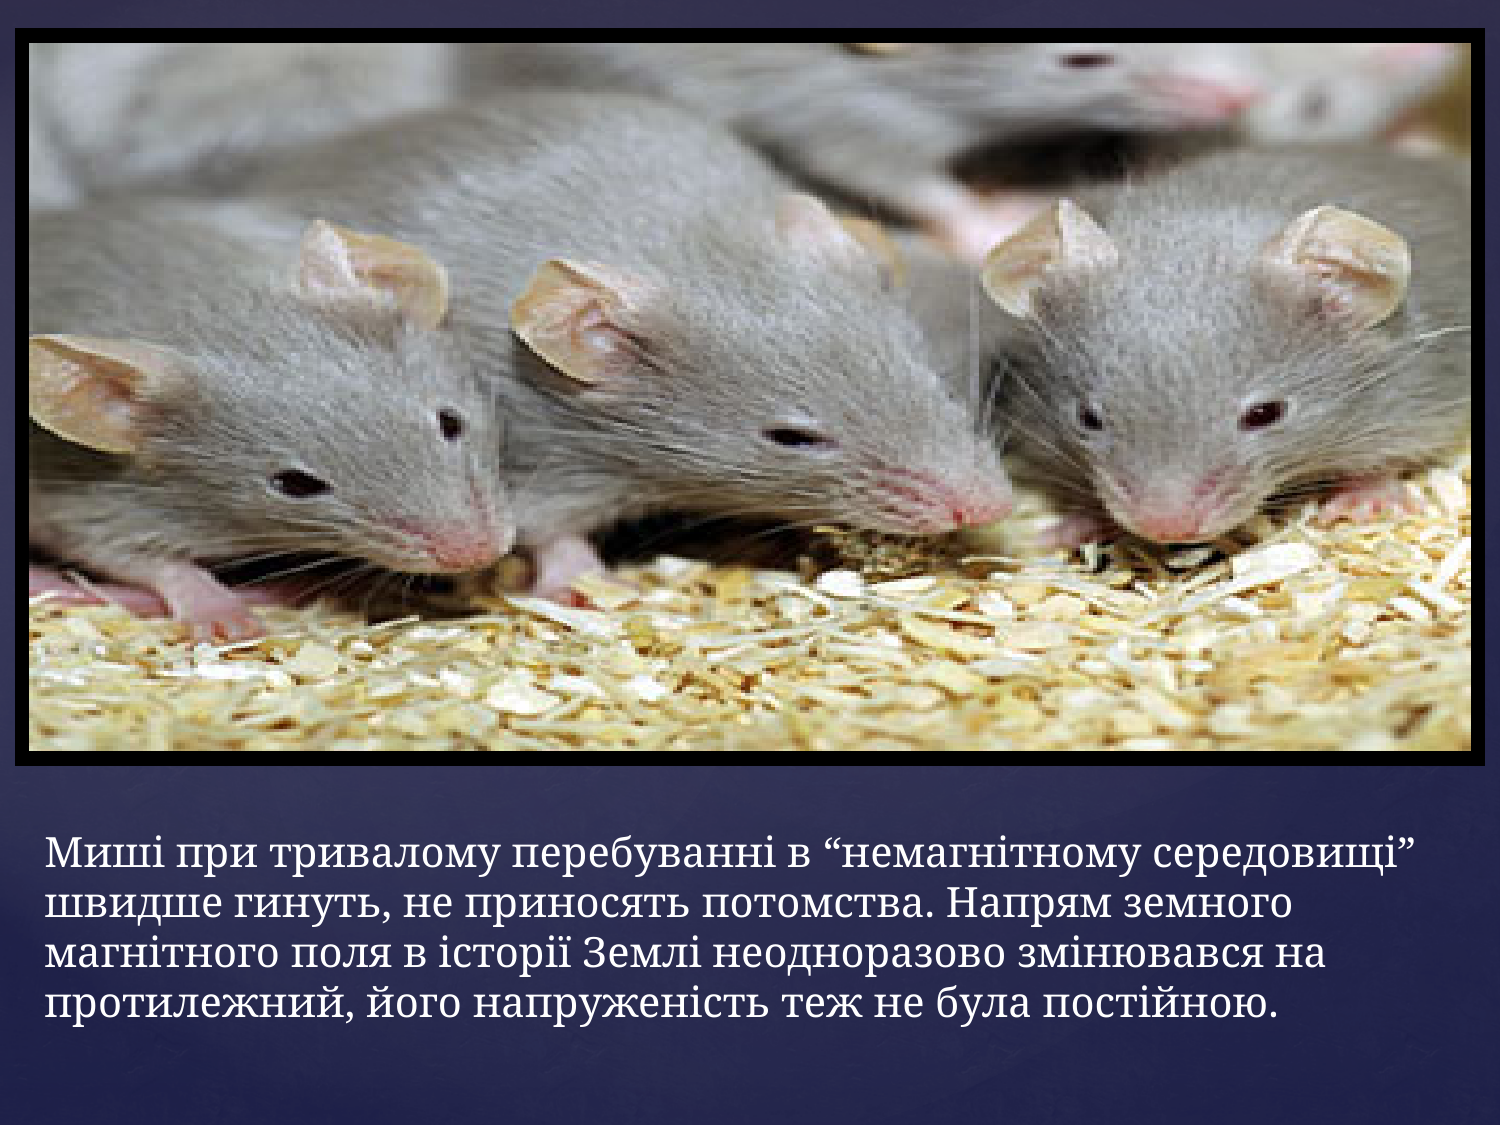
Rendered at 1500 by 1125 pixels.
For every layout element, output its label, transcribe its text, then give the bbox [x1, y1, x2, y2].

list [28, 42, 1472, 752]
title Миші при тривалому перебуванні в “немагнітному середовищі” швидше гинуть, не приносять потомства. Напрям земного магнітного поля в історії Землі неодноразово змінювався на протилежний, його напруженість теж не була постійною. [29, 786, 1471, 1034]
